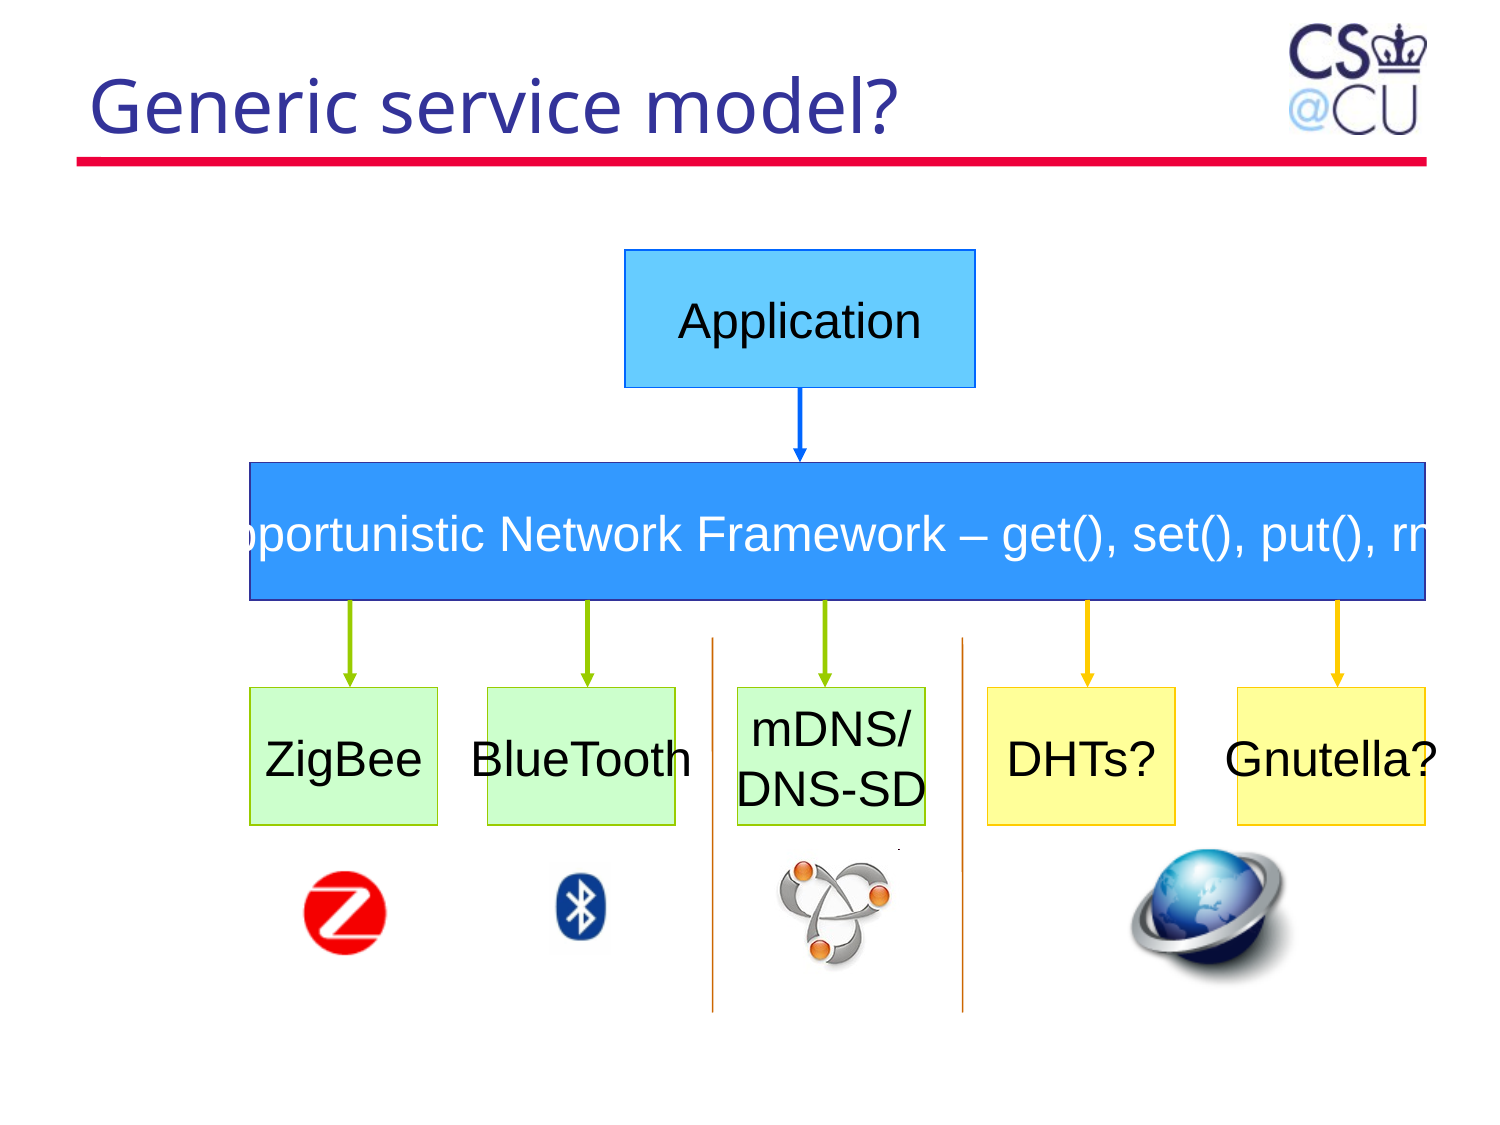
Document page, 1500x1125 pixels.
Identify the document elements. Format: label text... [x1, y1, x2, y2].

title Generic service model? [73, 25, 1424, 182]
text_box [581, 599, 594, 688]
text_box ZigBee [249, 687, 438, 825]
text_box Application [624, 249, 975, 388]
text_box [818, 599, 832, 688]
text_box mDNS/ DNS-SD [737, 687, 925, 825]
text_box Opportunistic Network Framework – get(), set(), put(), rm() [249, 462, 1425, 600]
text_box [1081, 599, 1094, 688]
text_box [1331, 599, 1344, 688]
text_box [793, 387, 807, 463]
text_box BlueTooth [487, 687, 675, 825]
text_box Gnutella? [1237, 687, 1425, 825]
text_box DHTs? [987, 687, 1175, 825]
text_box [343, 599, 357, 688]
picture [1289, 23, 1427, 135]
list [1112, 837, 1315, 996]
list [299, 862, 390, 960]
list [774, 849, 901, 976]
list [549, 862, 612, 955]
